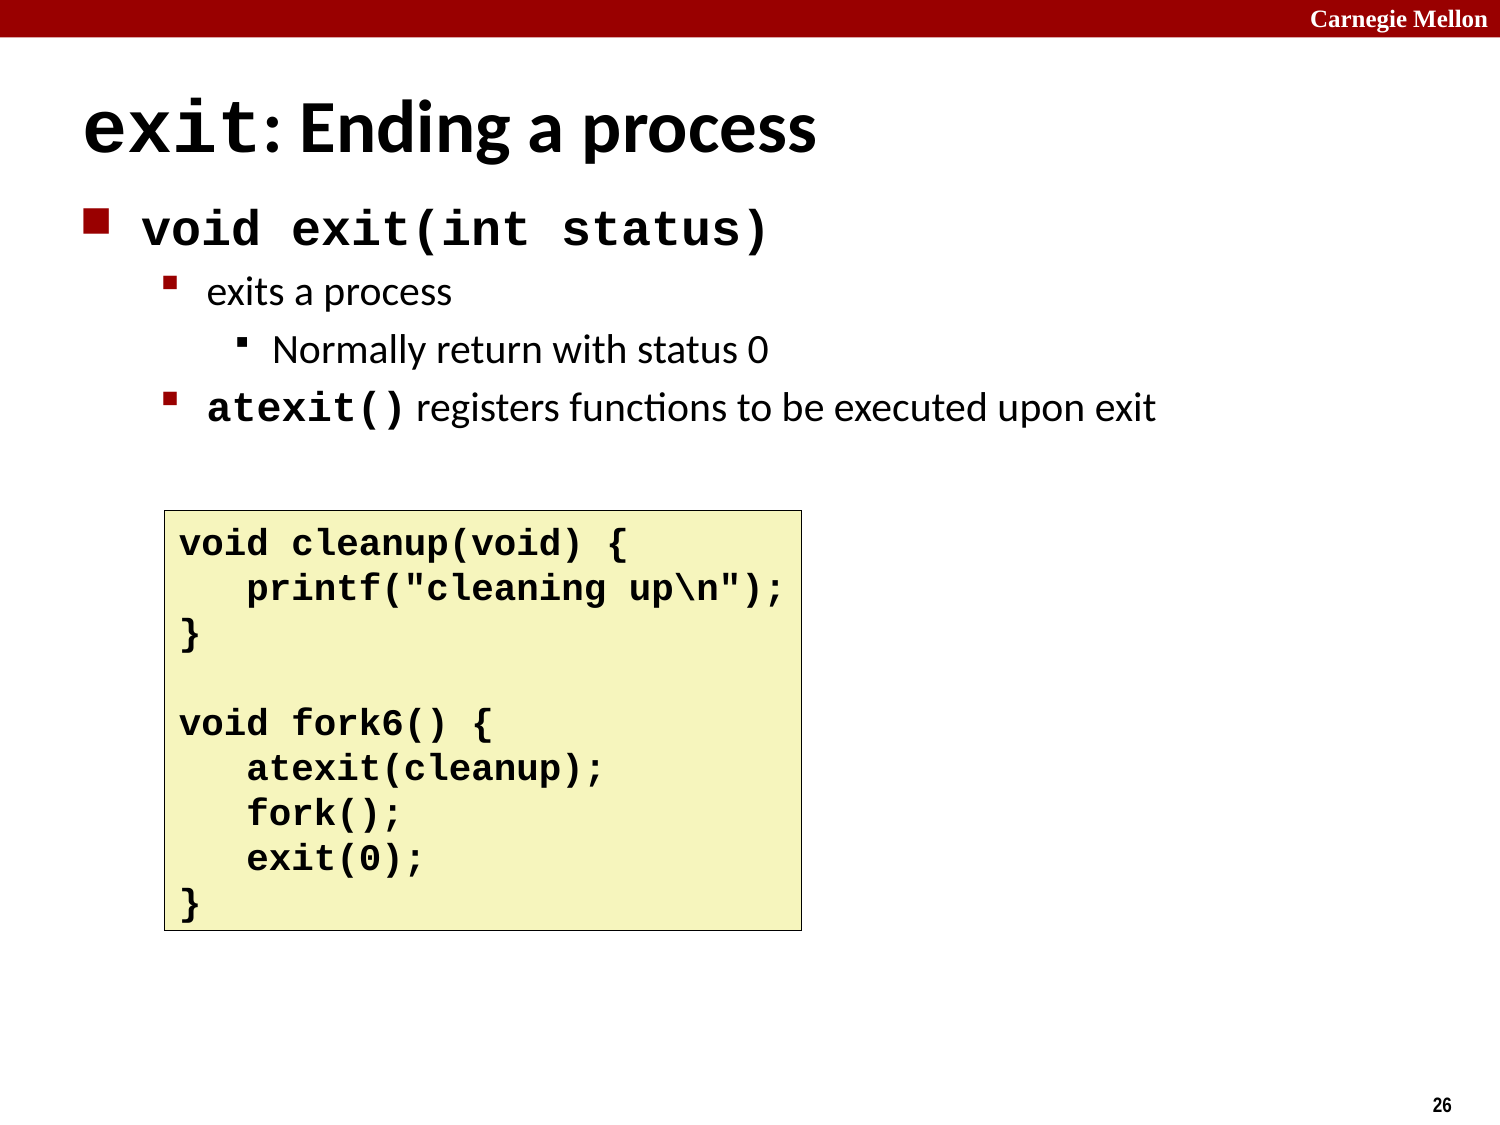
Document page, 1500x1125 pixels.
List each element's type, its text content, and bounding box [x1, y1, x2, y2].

list void exit(int status) exits a process Normally return with status 0 atexit() registers functions to be executed upon exit [69, 187, 1425, 476]
text_box void cleanup(void) { printf("cleaning up\n"); } void fork6() { atexit(cleanup); fork(); exit(0); } [164, 510, 802, 931]
title exit: Ending a process [67, 74, 1154, 170]
